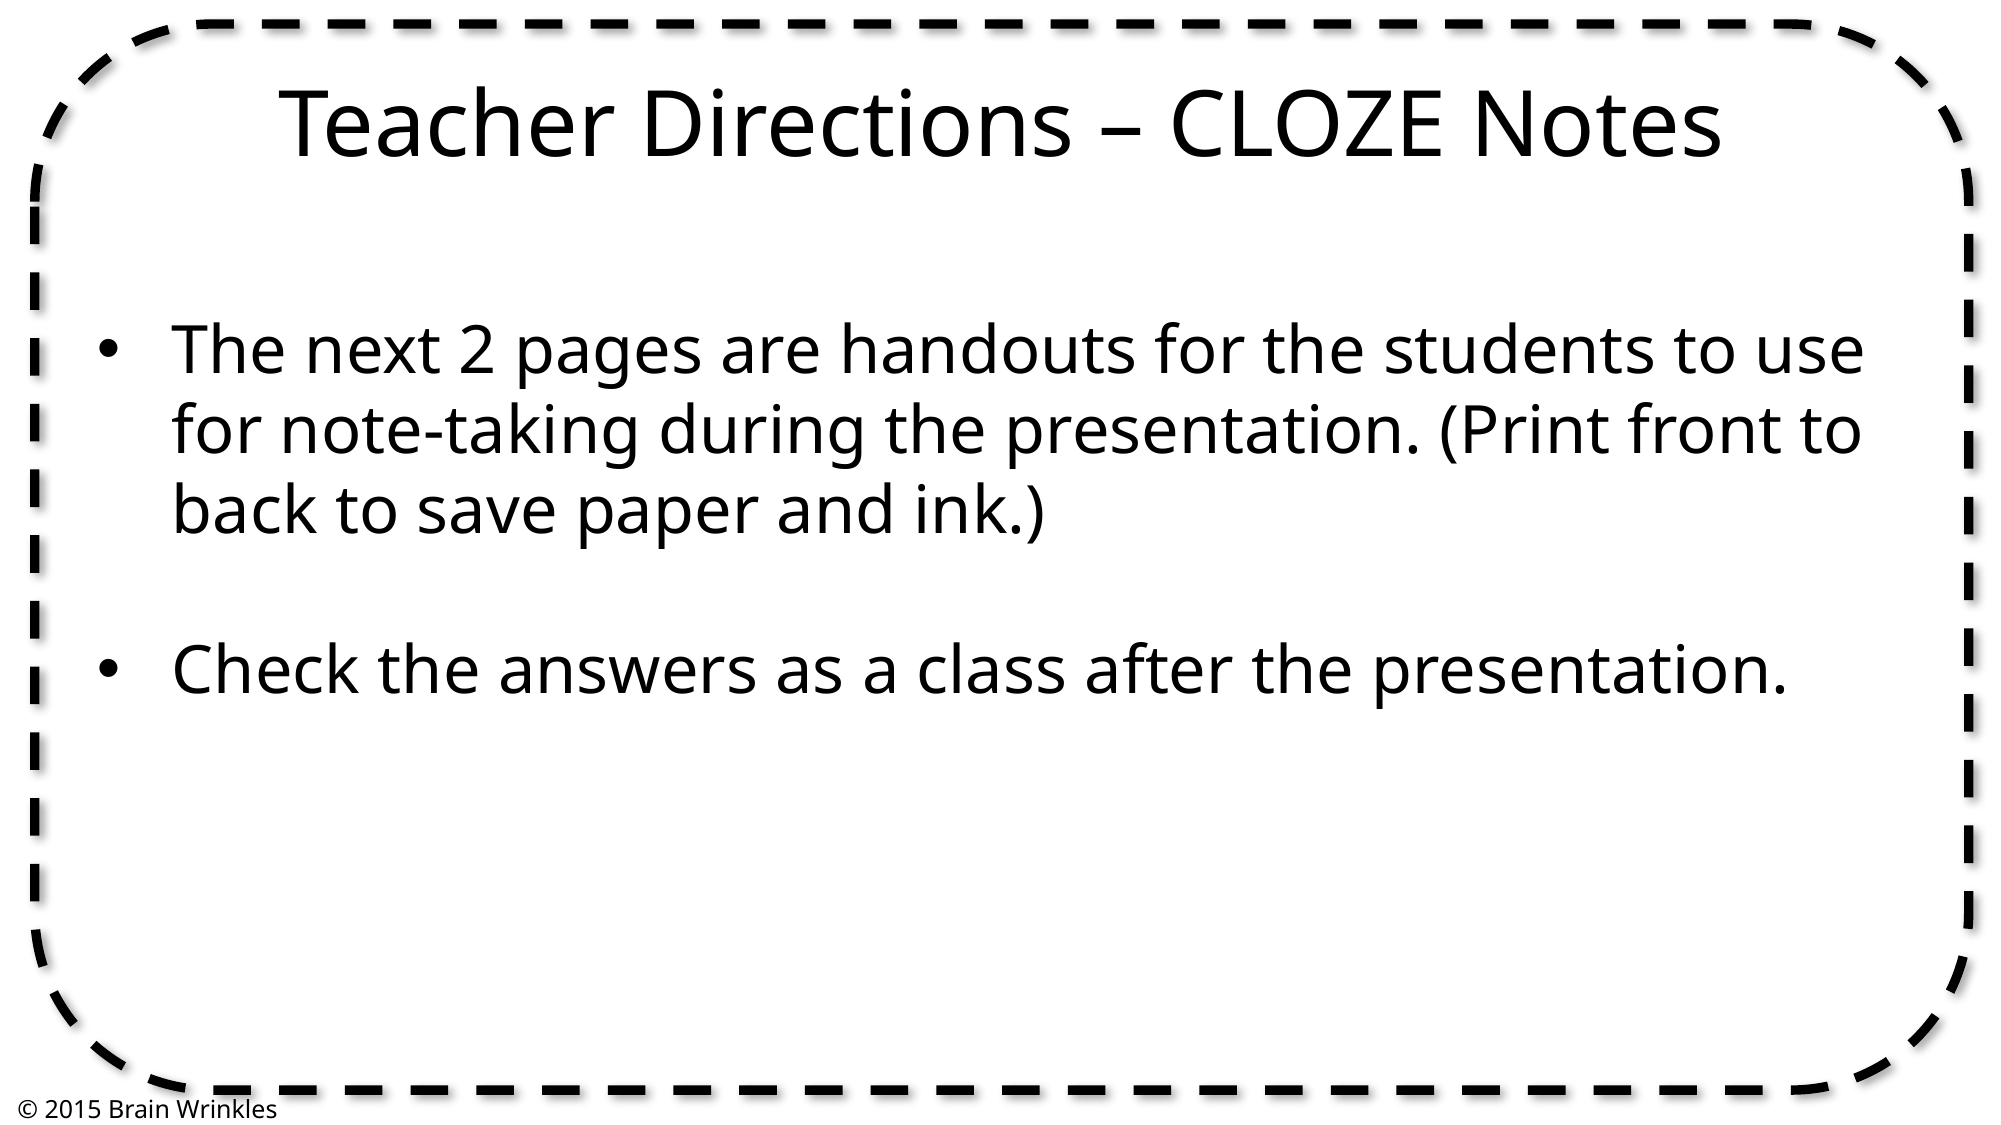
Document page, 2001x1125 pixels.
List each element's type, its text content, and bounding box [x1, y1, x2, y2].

text_box Teacher Directions – CLOZE Notes The next 2 pages are handouts for the students to use for note-taking during the presentation. (Print front to back to save paper and ink.) Check the answers as a class after the presentation. [82, 0, 1922, 77]
text_box Teacher Directions – CLOZE Notes The next 2 pages are handouts for the students to use for note-taking during the presentation. (Print front to back to save paper and ink.) Check the answers as a class after the presentation. [438, 1049, 1922, 1125]
text_box © 2015 Brain Wrinkles [2, 1086, 438, 1125]
text_box [33, 22, 1970, 1092]
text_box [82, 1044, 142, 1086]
